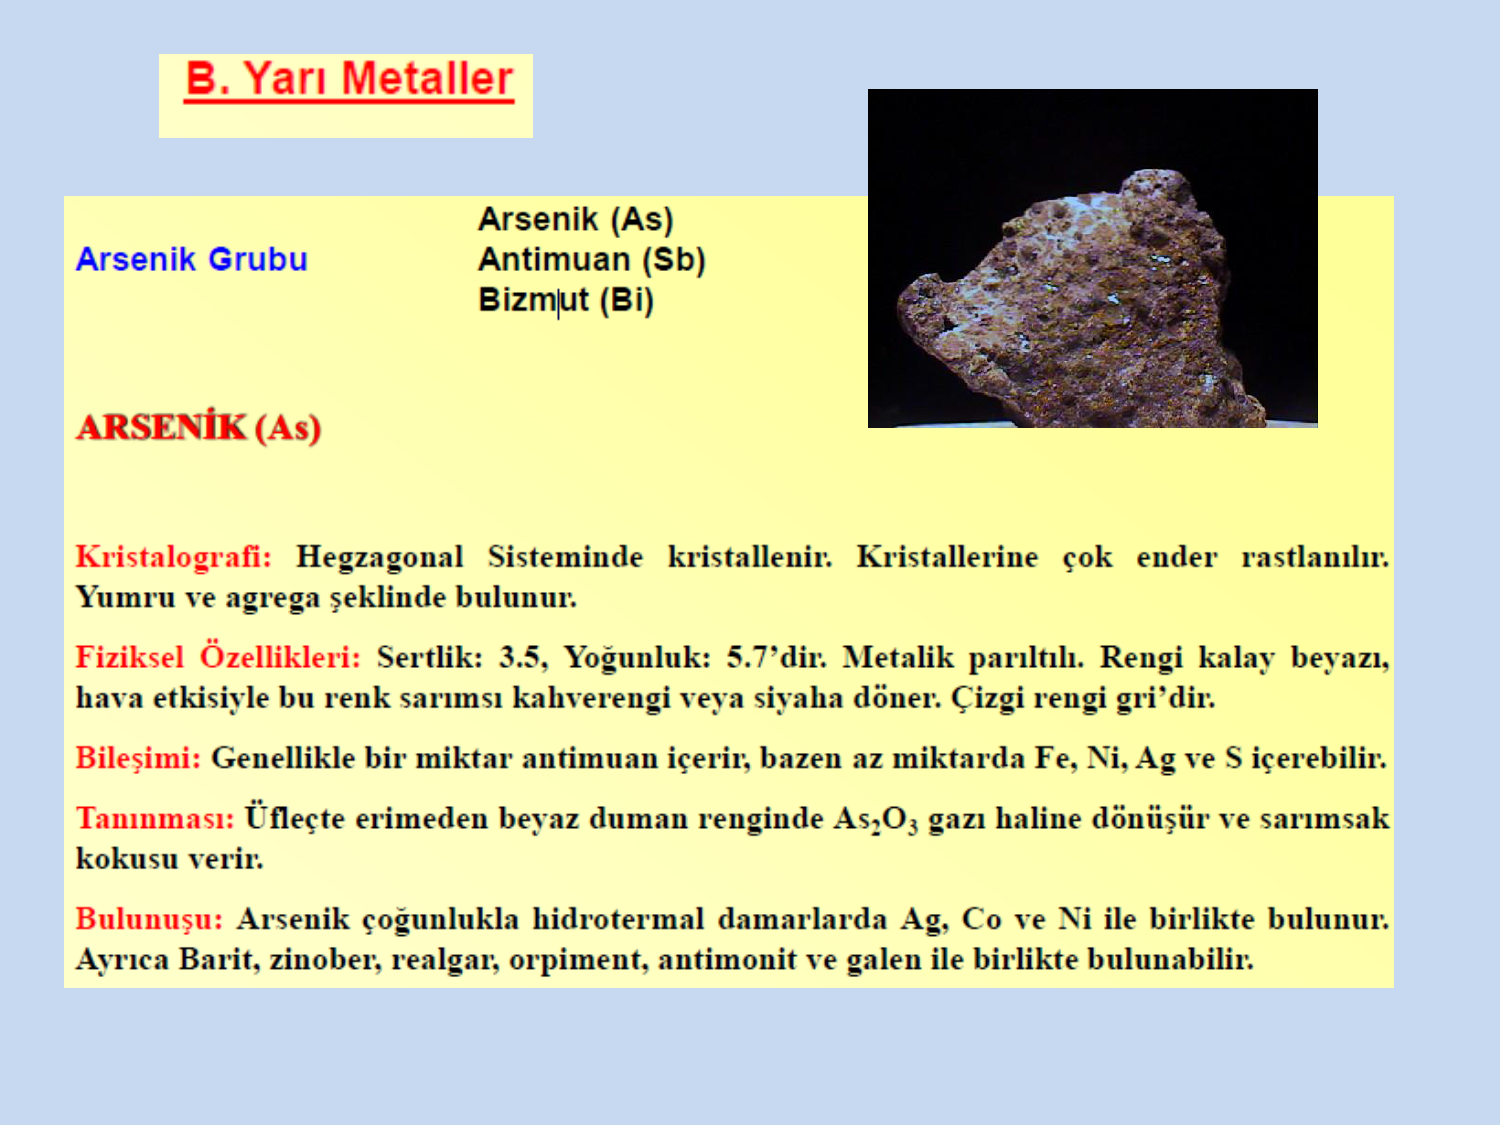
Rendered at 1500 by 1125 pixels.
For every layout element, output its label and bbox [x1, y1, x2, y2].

picture [64, 89, 1394, 988]
picture [159, 54, 533, 138]
